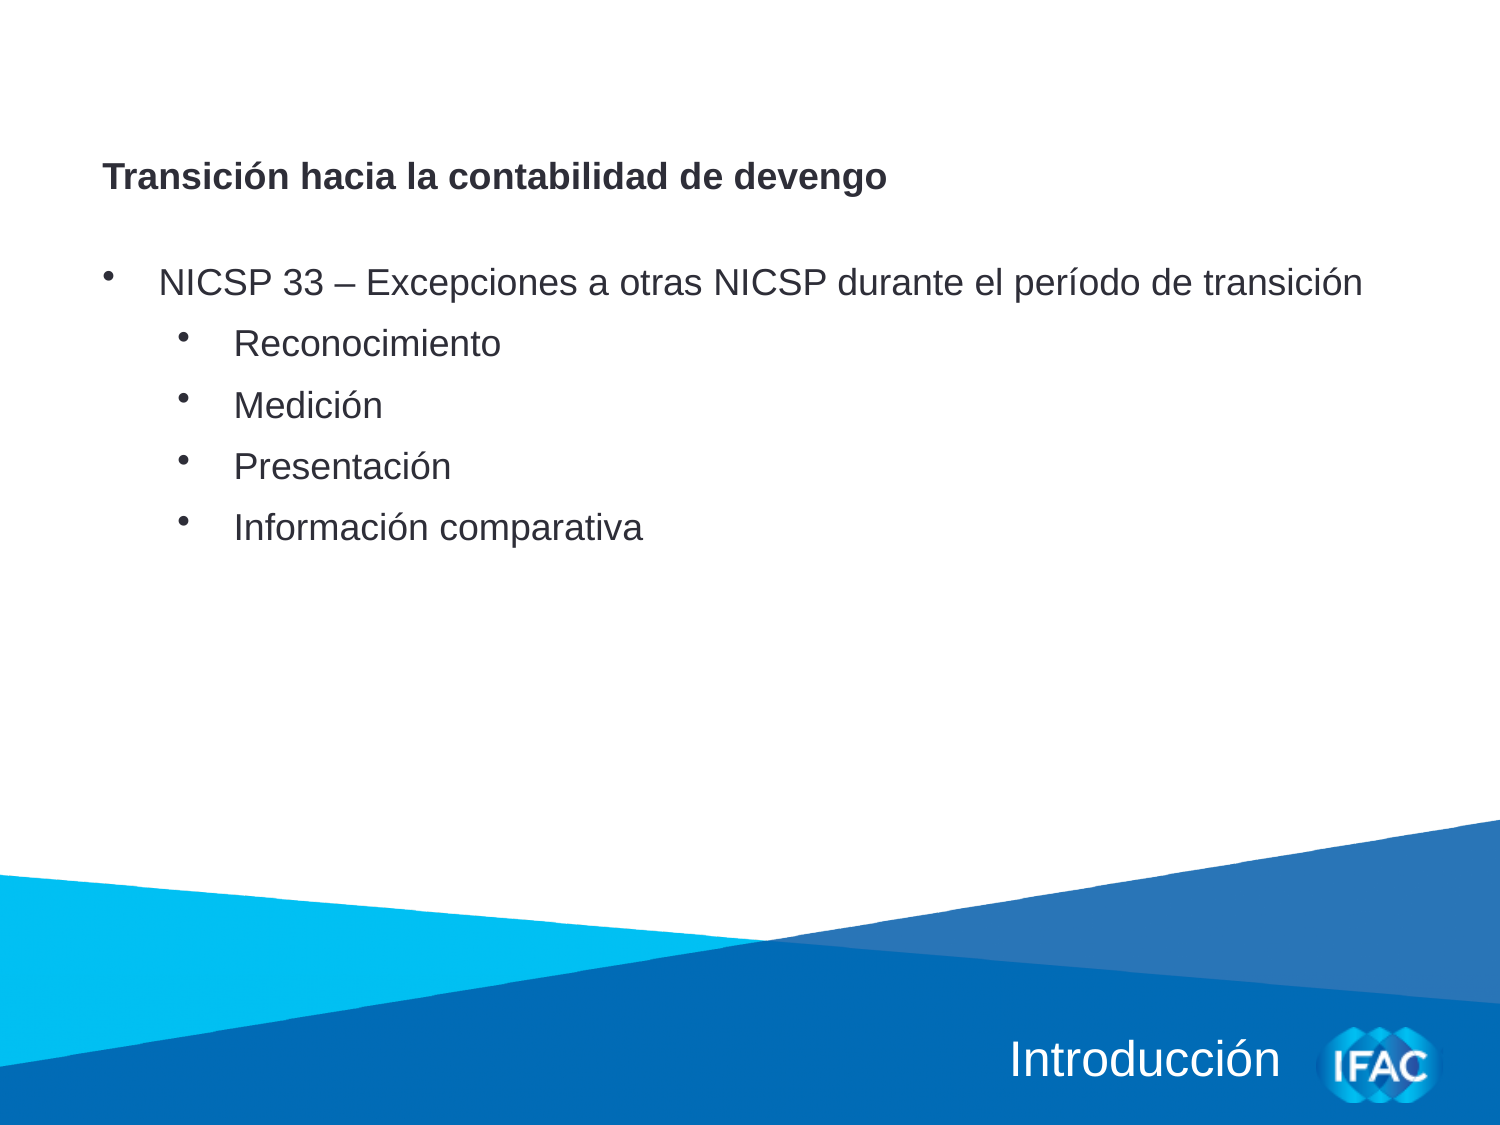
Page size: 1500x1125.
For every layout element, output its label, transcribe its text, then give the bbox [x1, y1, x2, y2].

text_box Introducción [87, 1018, 1296, 1094]
text_box Transición hacia la contabilidad de devengo NICSP 33 – Excepciones a otras NICSP durante el período de transición Reconocimiento Medición Presentación Información comparativa [87, 144, 1415, 601]
picture [0, 442, 1500, 1125]
